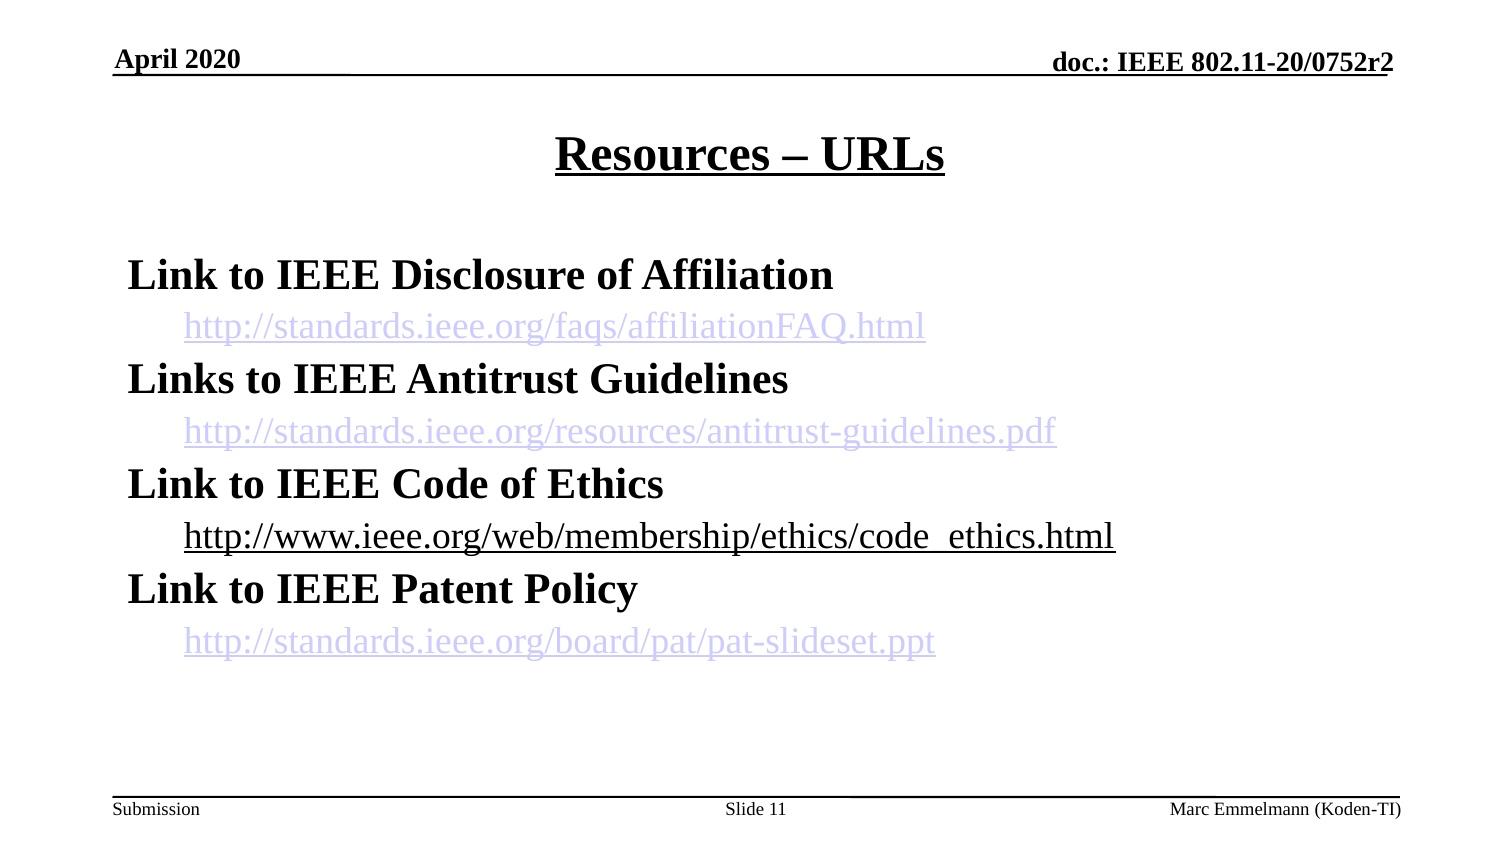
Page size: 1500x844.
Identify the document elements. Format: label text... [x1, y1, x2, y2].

title Resources – URLs [112, 84, 1388, 216]
slide_number Slide 11 [712, 796, 800, 842]
footer Marc Emmelmann (Koden-TI) [878, 796, 1402, 820]
list Link to IEEE Disclosure of Affiliation http://standards.ieee.org/faqs/affiliationFAQ.html Links to IEEE Antitrust Guidelines http://standards.ieee.org/resources/antitrust-guidelines.pdf Link to IEEE Code of Ethics http://www.ieee.org/web/membership/ethics/code_ethics.html Link to IEEE Patent Policy http://standards.ieee.org/board/pat/pat-slideset.ppt [112, 243, 1388, 751]
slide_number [114, 40, 423, 75]
